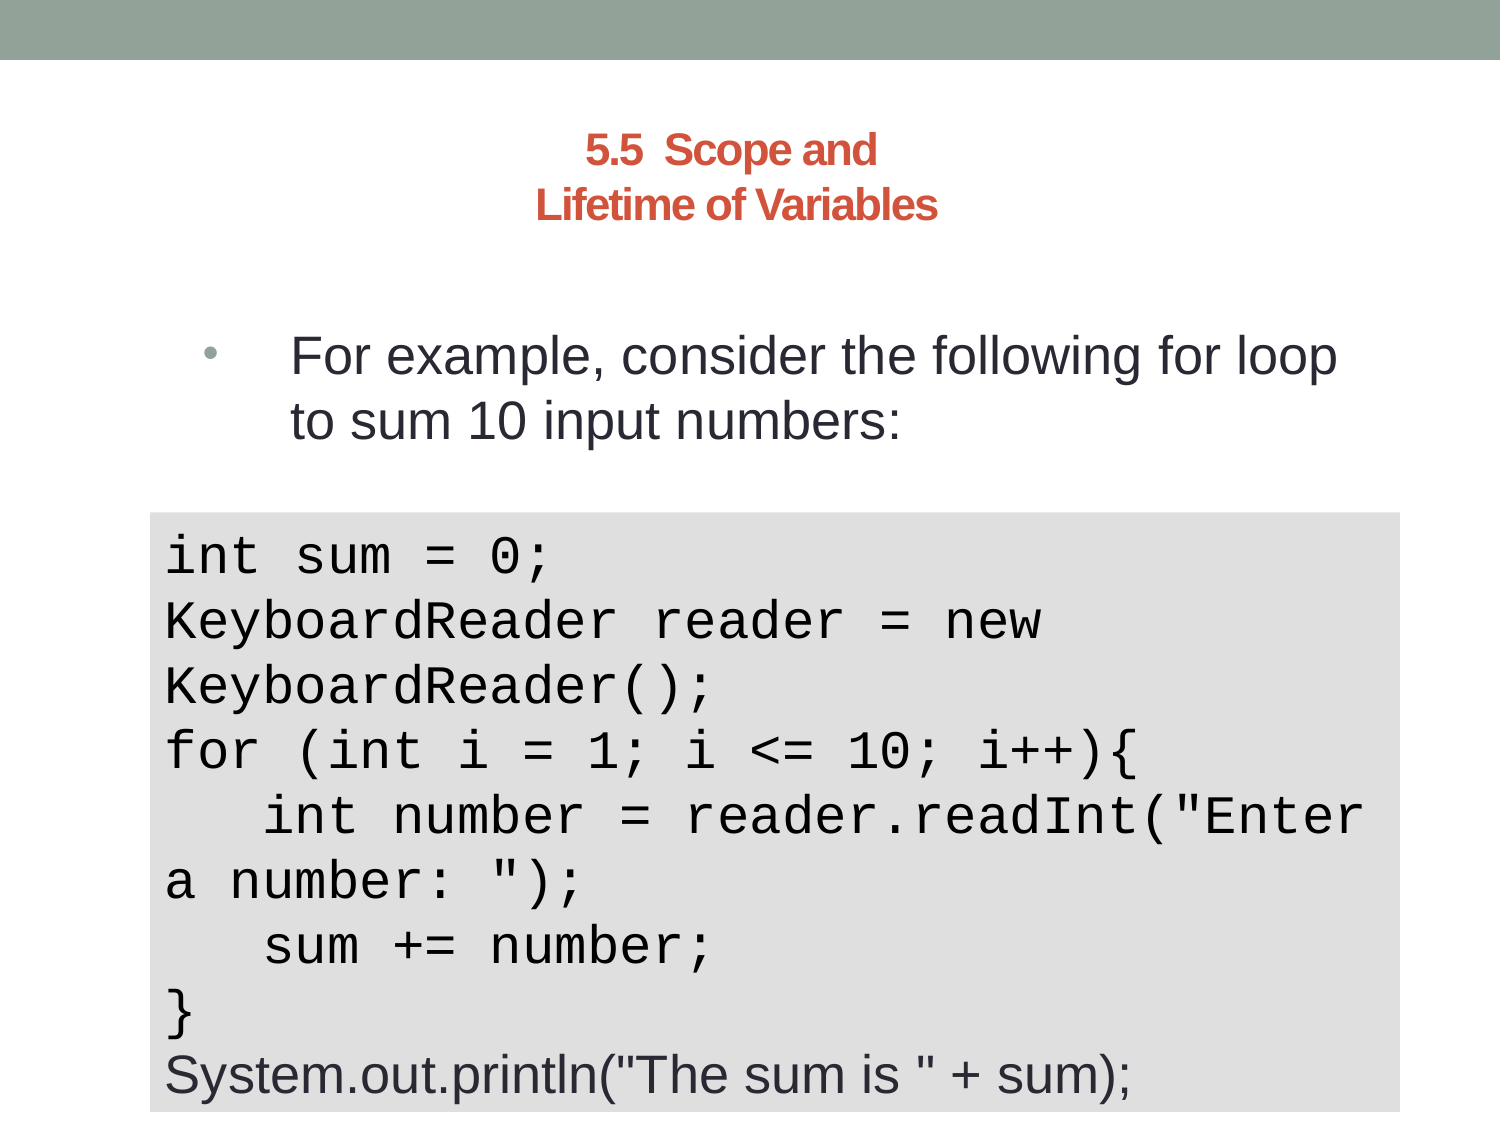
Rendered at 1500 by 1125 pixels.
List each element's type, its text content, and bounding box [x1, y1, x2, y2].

title 5.5 Scope and Lifetime of Variables [99, 112, 1375, 238]
list For example, consider the following for loop to sum 10 input numbers: [112, 312, 1375, 1088]
text_box int sum = 0; KeyboardReader reader = new KeyboardReader(); for (int i = 1; i <= 10; i++){ int number = reader.readInt("Enter a number: "); sum += number; } System.out.println("The sum is " + sum); [150, 512, 1400, 1112]
